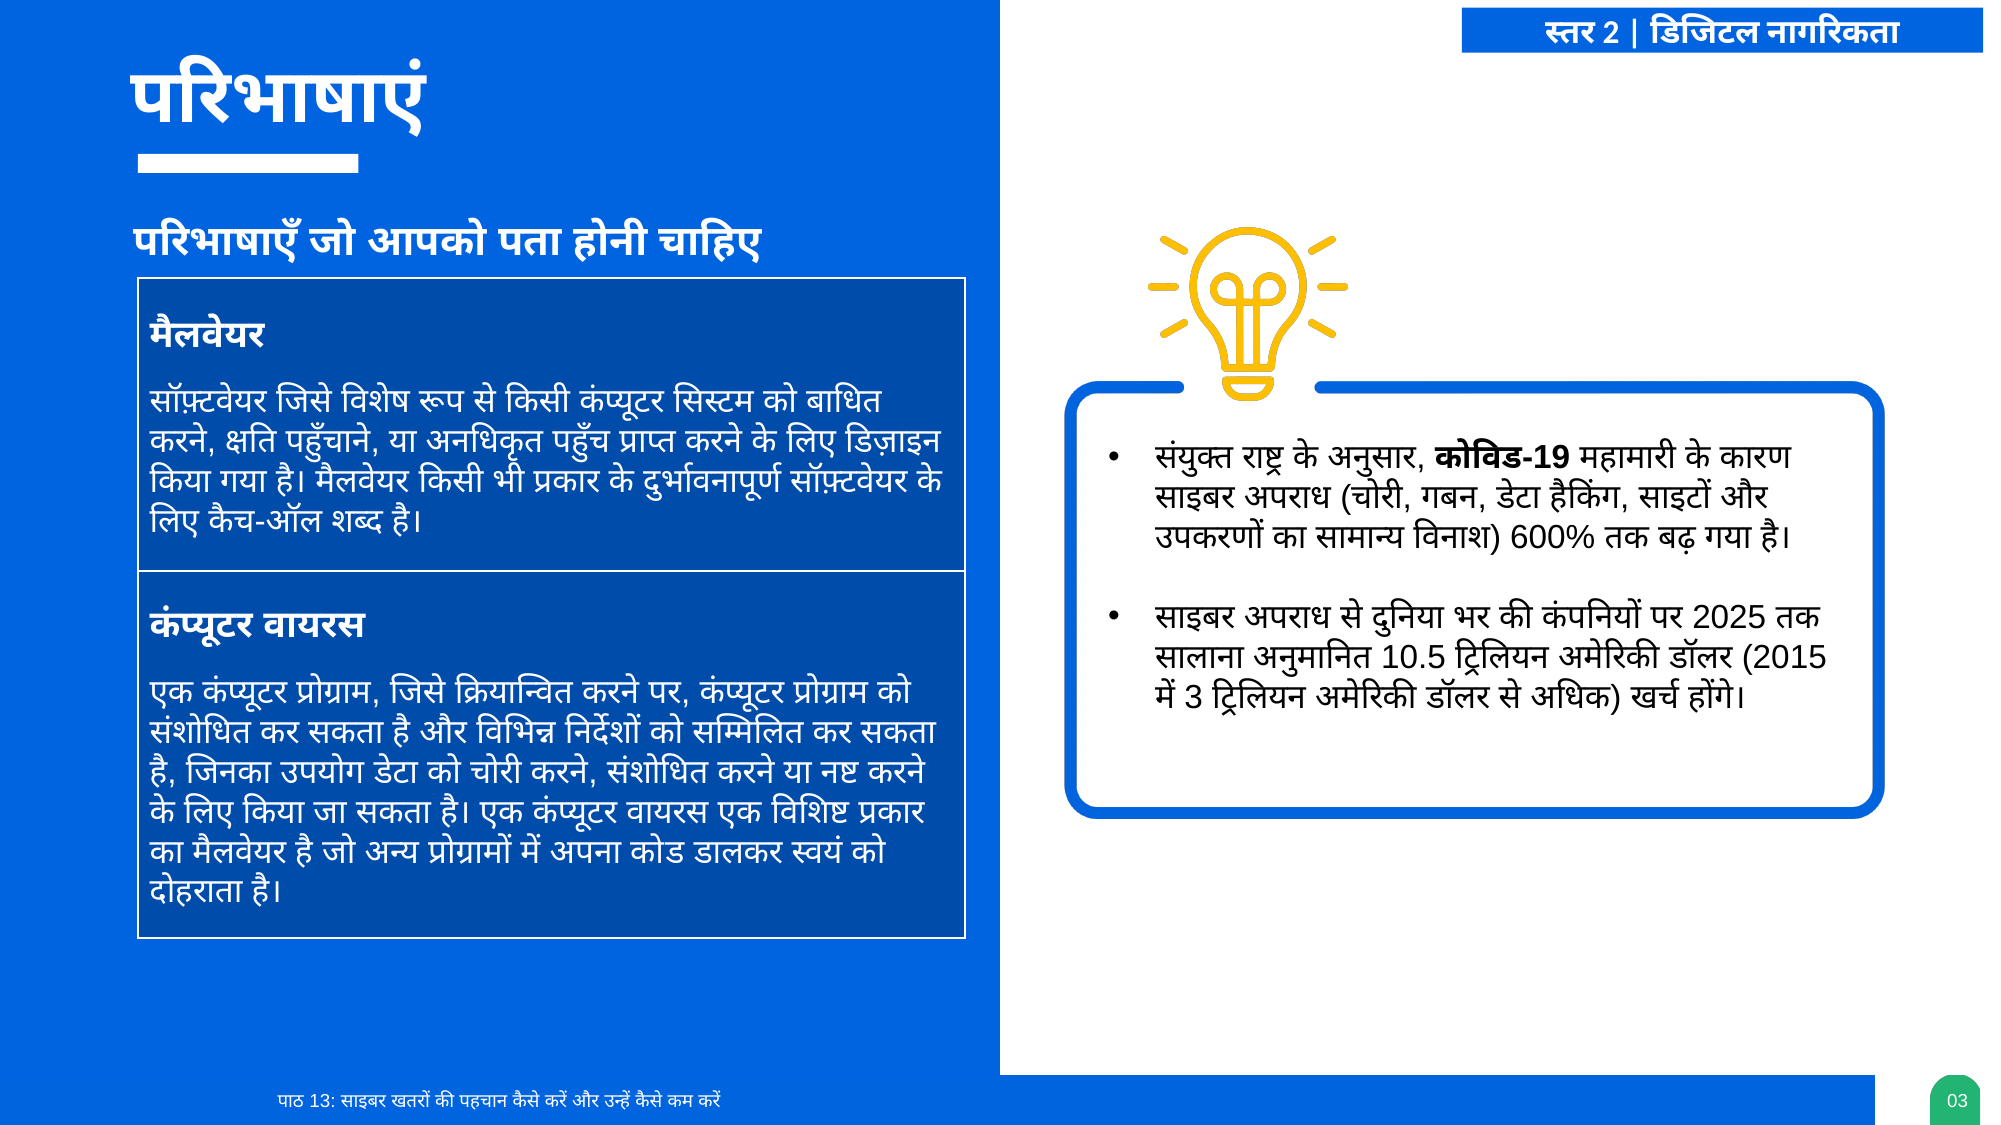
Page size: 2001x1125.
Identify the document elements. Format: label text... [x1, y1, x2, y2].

text_box स्तर 2 | डिजिटल नागरिकता [1461, 7, 1984, 53]
text_box [137, 153, 359, 173]
text_box मैलवेयर सॉफ़्टवेयर जिसे विशेष रूप से किसी कंप्यूटर सिस्टम को बाधित करने, क्षति पहुँचाने, या अनधिकृत पहुँच प्राप्त करने के लिए डिज़ाइन किया गया है। मैलवेयर किसी भी प्रकार के दुर्भावनापूर्ण सॉफ़्टवेयर के लिए कैच-ऑल शब्द है। [137, 277, 965, 571]
text_box कंप्यूटर वायरस एक कंप्यूटर प्रोग्राम, जिसे क्रियान्वित करने पर, कंप्यूटर प्रोग्राम को संशोधित कर सकता है और विभिन्न निर्देशों को सम्मिलित कर सकता है, जिनका उपयोग डेटा को चोरी करने, संशोधित करने या नष्ट करने के लिए किया जा सकता है। एक कंप्यूटर वायरस एक विशिष्ट प्रकार का मैलवेयर है जो अन्य प्रोग्रामों में अपना कोड डालकर स्वयं को दोहराता है। [137, 571, 965, 939]
slide_number 0‹#› [1903, 1077, 1984, 1123]
picture [1064, 227, 1885, 820]
text_box परिभाषाएं [115, 50, 1296, 147]
text_box [0, 0, 1000, 1078]
footer पाठ 13: साइबर खतरों की पहचान कैसे करें और उन्हें कैसे कम करें [262, 1077, 938, 1123]
text_box परिभाषाएँ जो आपको पता होनी चाहिए [97, 198, 1050, 272]
